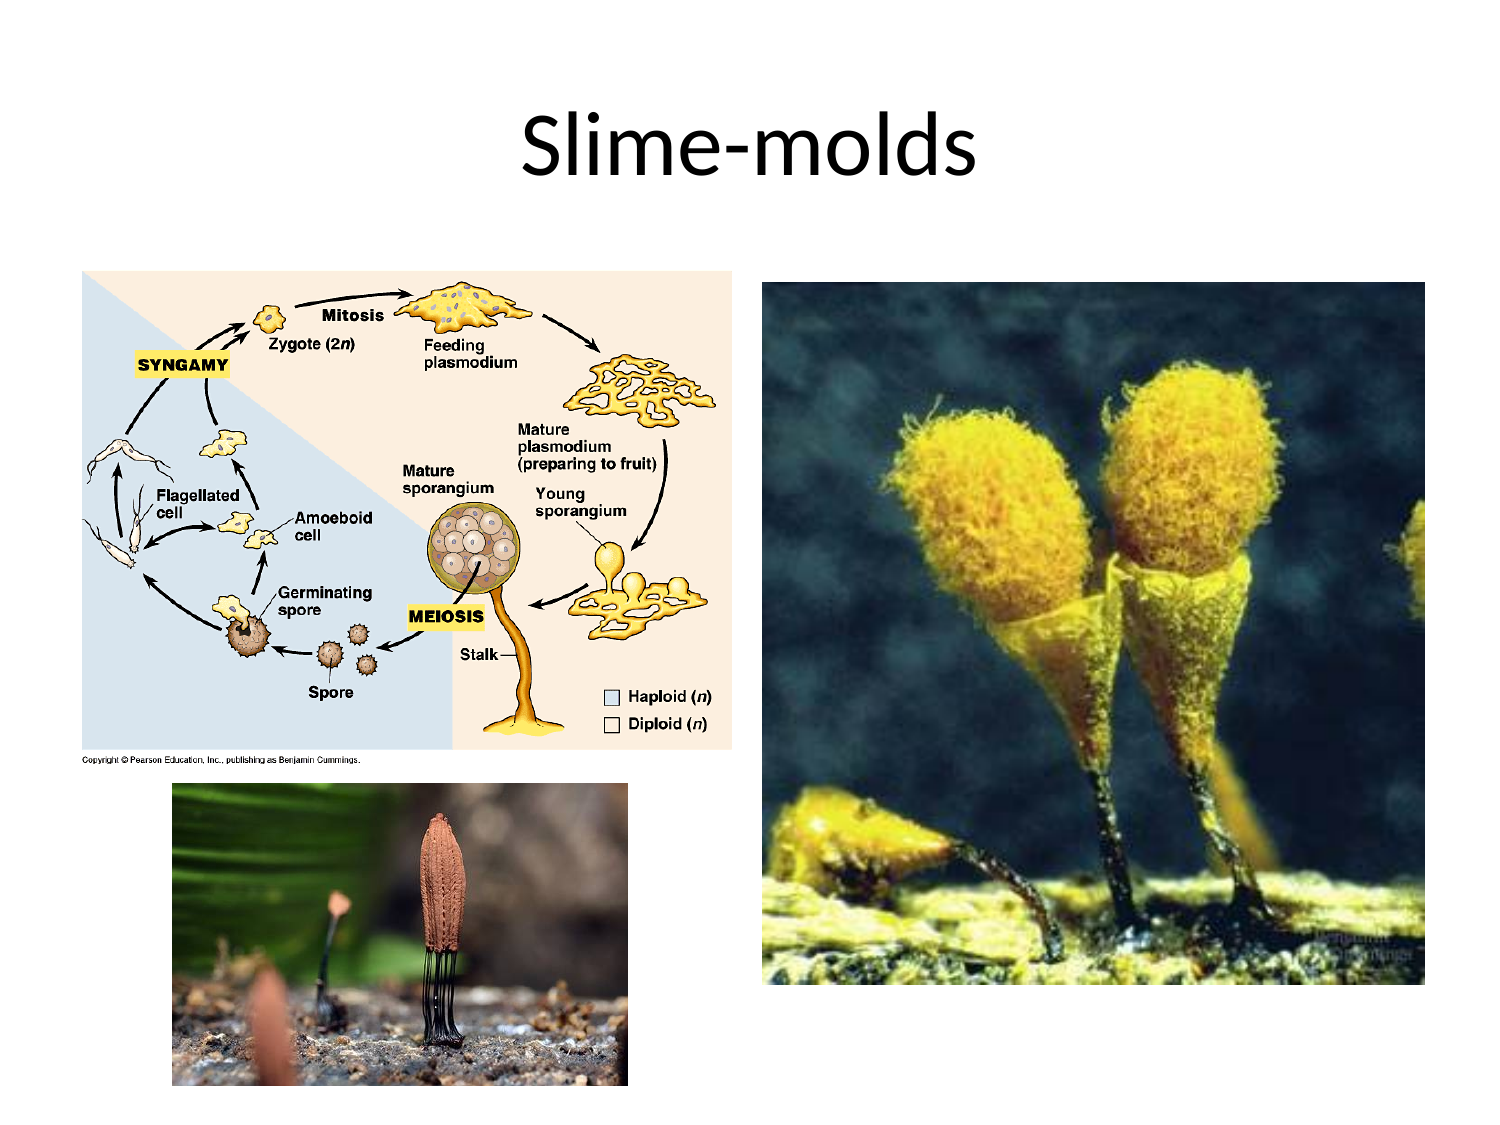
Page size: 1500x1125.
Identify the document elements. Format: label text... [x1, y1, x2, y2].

picture [172, 783, 628, 1087]
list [74, 145, 738, 889]
title Slime-molds [75, 45, 1425, 233]
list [762, 262, 1426, 1006]
